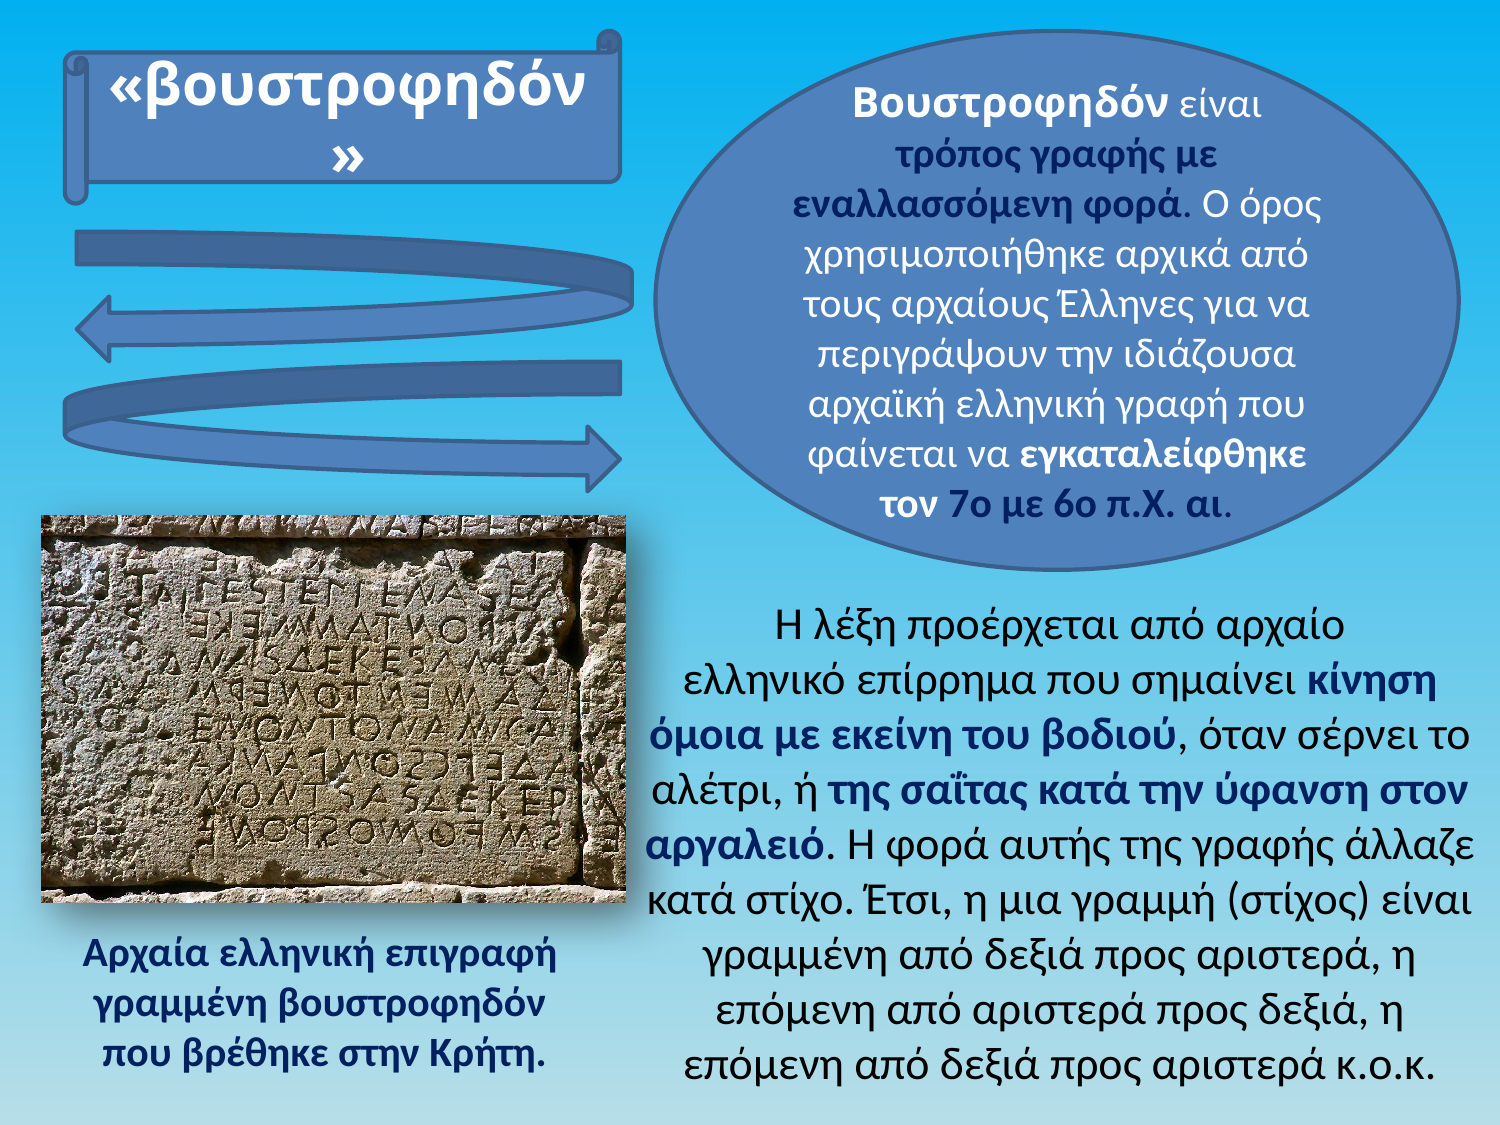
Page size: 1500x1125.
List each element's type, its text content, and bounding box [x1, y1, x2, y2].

text_box Αρχαία ελληνική επιγραφή γραμμένη βουστροφηδόν που βρέθηκε στην Κρήτη. [0, 916, 620, 1082]
text_box [62, 359, 623, 494]
text_box Η λέξη προέρχεται από αρχαίο ελληνικό επίρρημα που σημαίνει κίνηση όμοια με εκείνη του βοδιού, όταν σέρνει το αλέτρι, ή της σαΐτας κατά την ύφανση στον αργαλειό. Η φορά αυτής της γραφής άλλαζε κατά στίχο. Έτσι, η μια γραμμή (στίχος) είναι γραμμένη από δεξιά προς αριστερά, η επόμενη από αριστερά προς δεξιά, η επόμενη από δεξιά προς αριστερά κ.ο.κ. [620, 586, 1500, 1125]
text_box Βουστροφηδόν είναι τρόπος γραφής με εναλλασσόμενη φορά. Ο όρος χρησιμοποιήθηκε αρχικά από τους αρχαίους Έλληνες για να περιγράψουν την ιδιάζουσα αρχαϊκή ελληνική γραφή που φαίνεται να εγκαταλείφθηκε τον 7ο με 6ο π.Χ. αι. [653, 28, 1461, 572]
text_box [74, 229, 634, 364]
picture [40, 514, 627, 903]
text_box «βουστροφηδόν» [62, 28, 623, 206]
